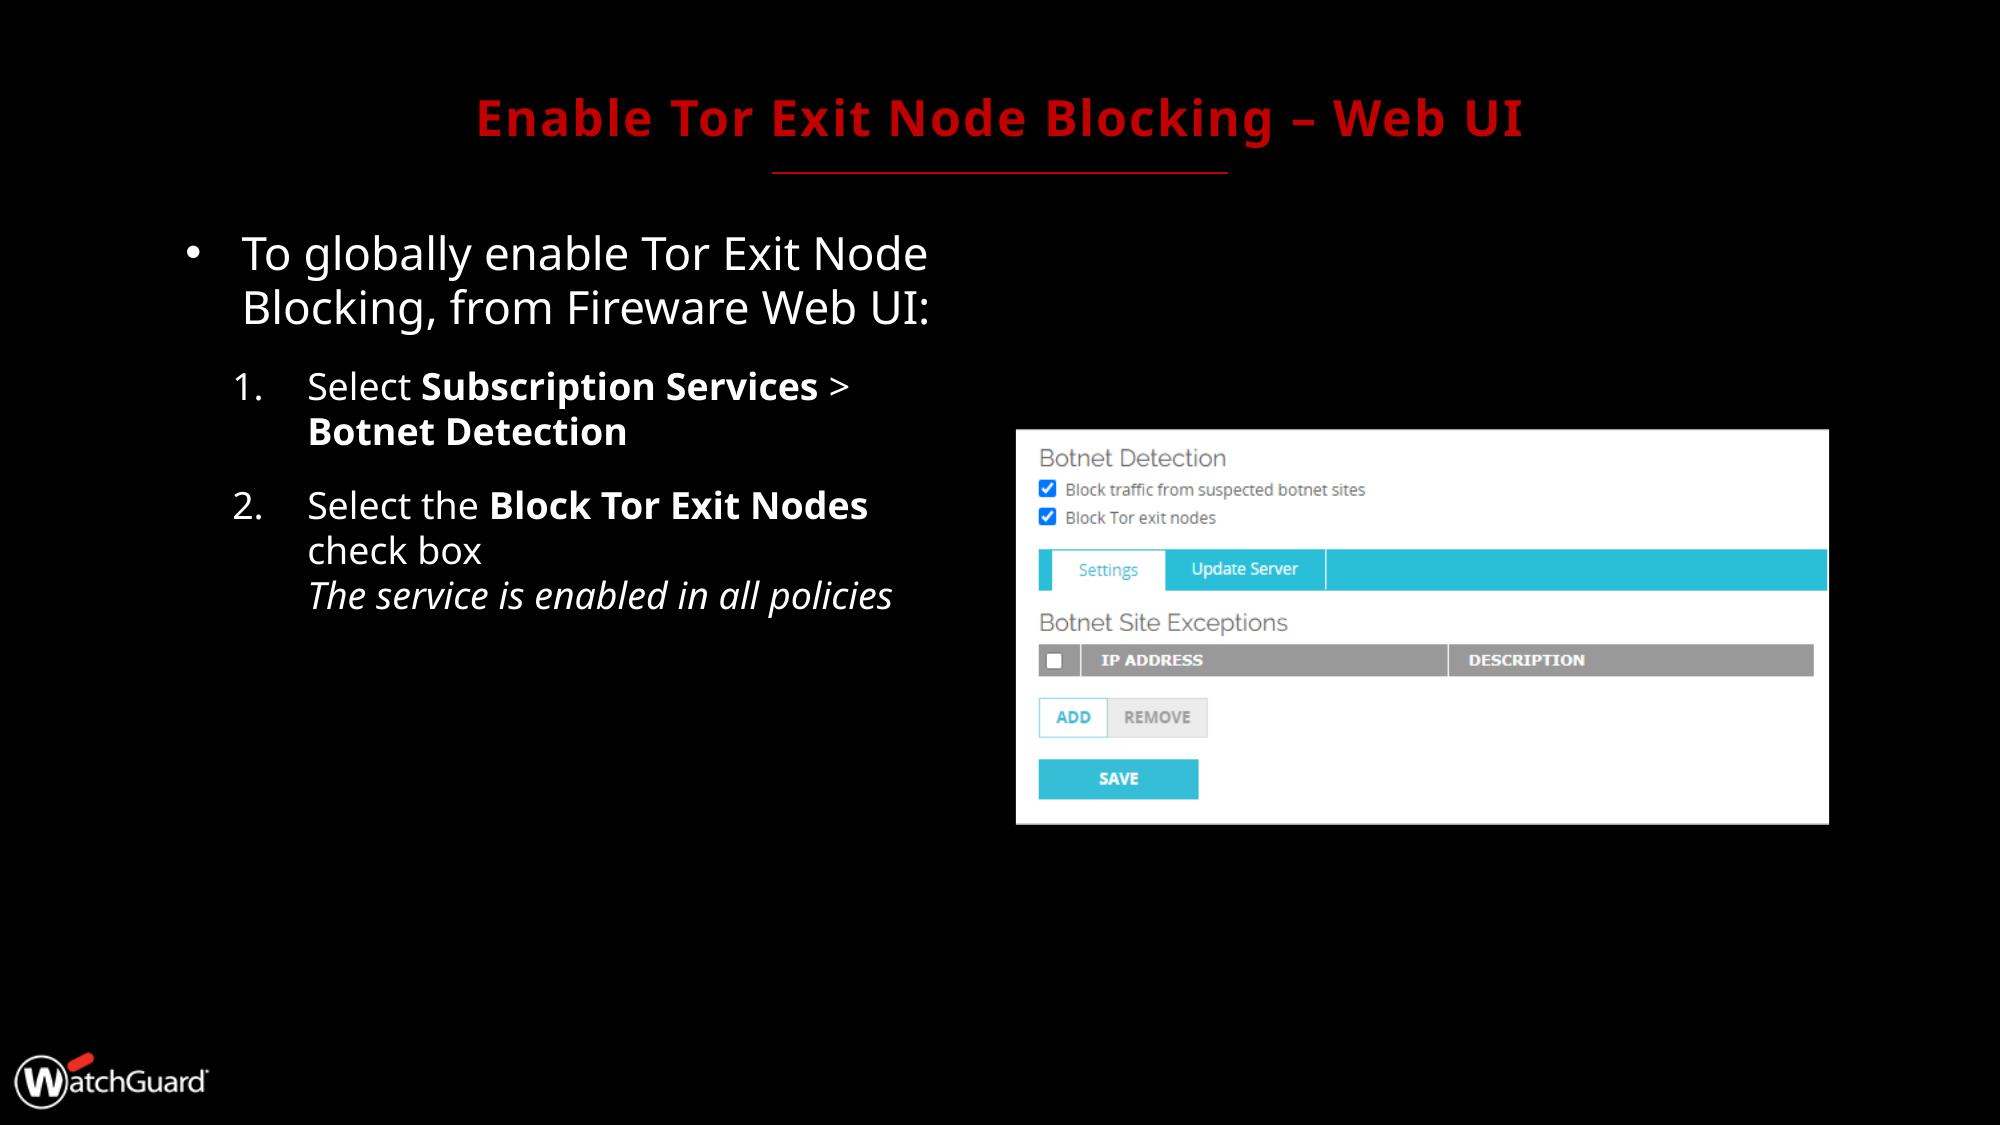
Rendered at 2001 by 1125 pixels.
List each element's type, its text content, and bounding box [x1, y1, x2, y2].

picture [5, 1043, 216, 1119]
picture [1015, 293, 1830, 961]
list To globally enable Tor Exit Node Blocking, from Fireware Web UI: Select Subscription Services > Botnet Detection Select the Block Tor Exit Nodes check box The service is enabled in all policies [170, 216, 984, 1037]
title Enable Tor Exit Node Blocking – Web UI [347, 78, 1653, 154]
